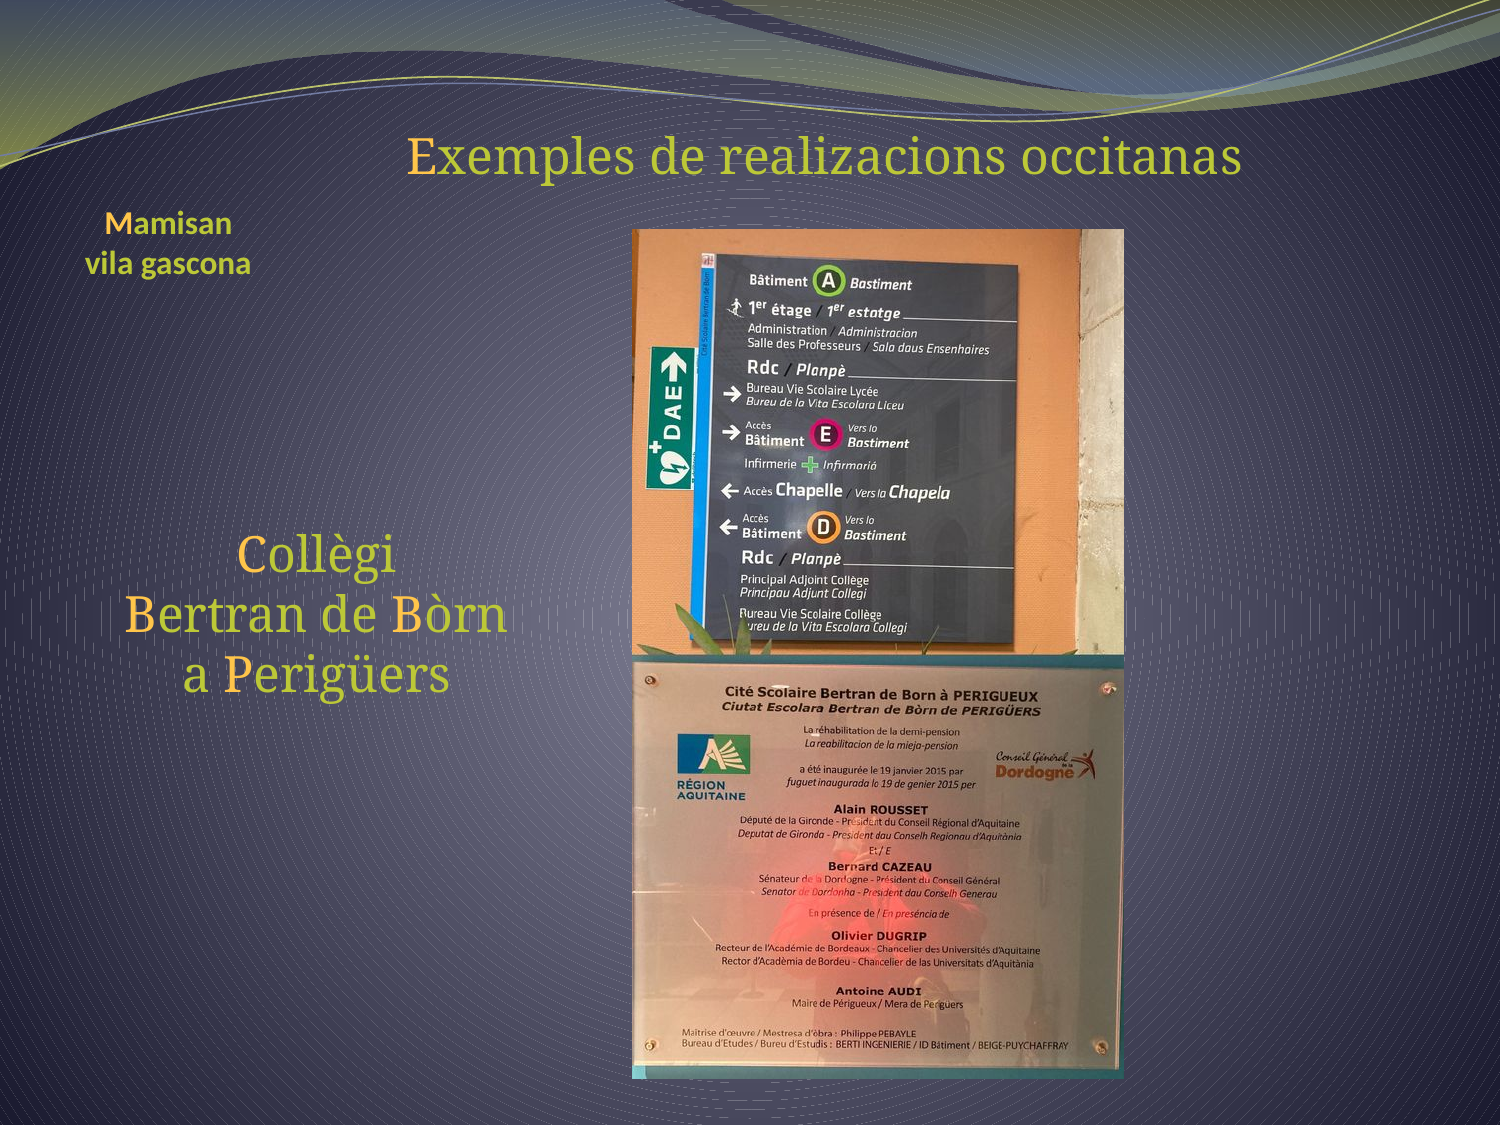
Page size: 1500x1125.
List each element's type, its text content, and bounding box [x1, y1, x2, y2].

picture [632, 228, 1124, 1079]
text_box Exemples de realizacions occitanas [391, 117, 1271, 192]
text_box Collègi Bertran de Bòrn a Perigüers [109, 515, 524, 711]
title Mamisan vila gascona [70, 175, 270, 282]
